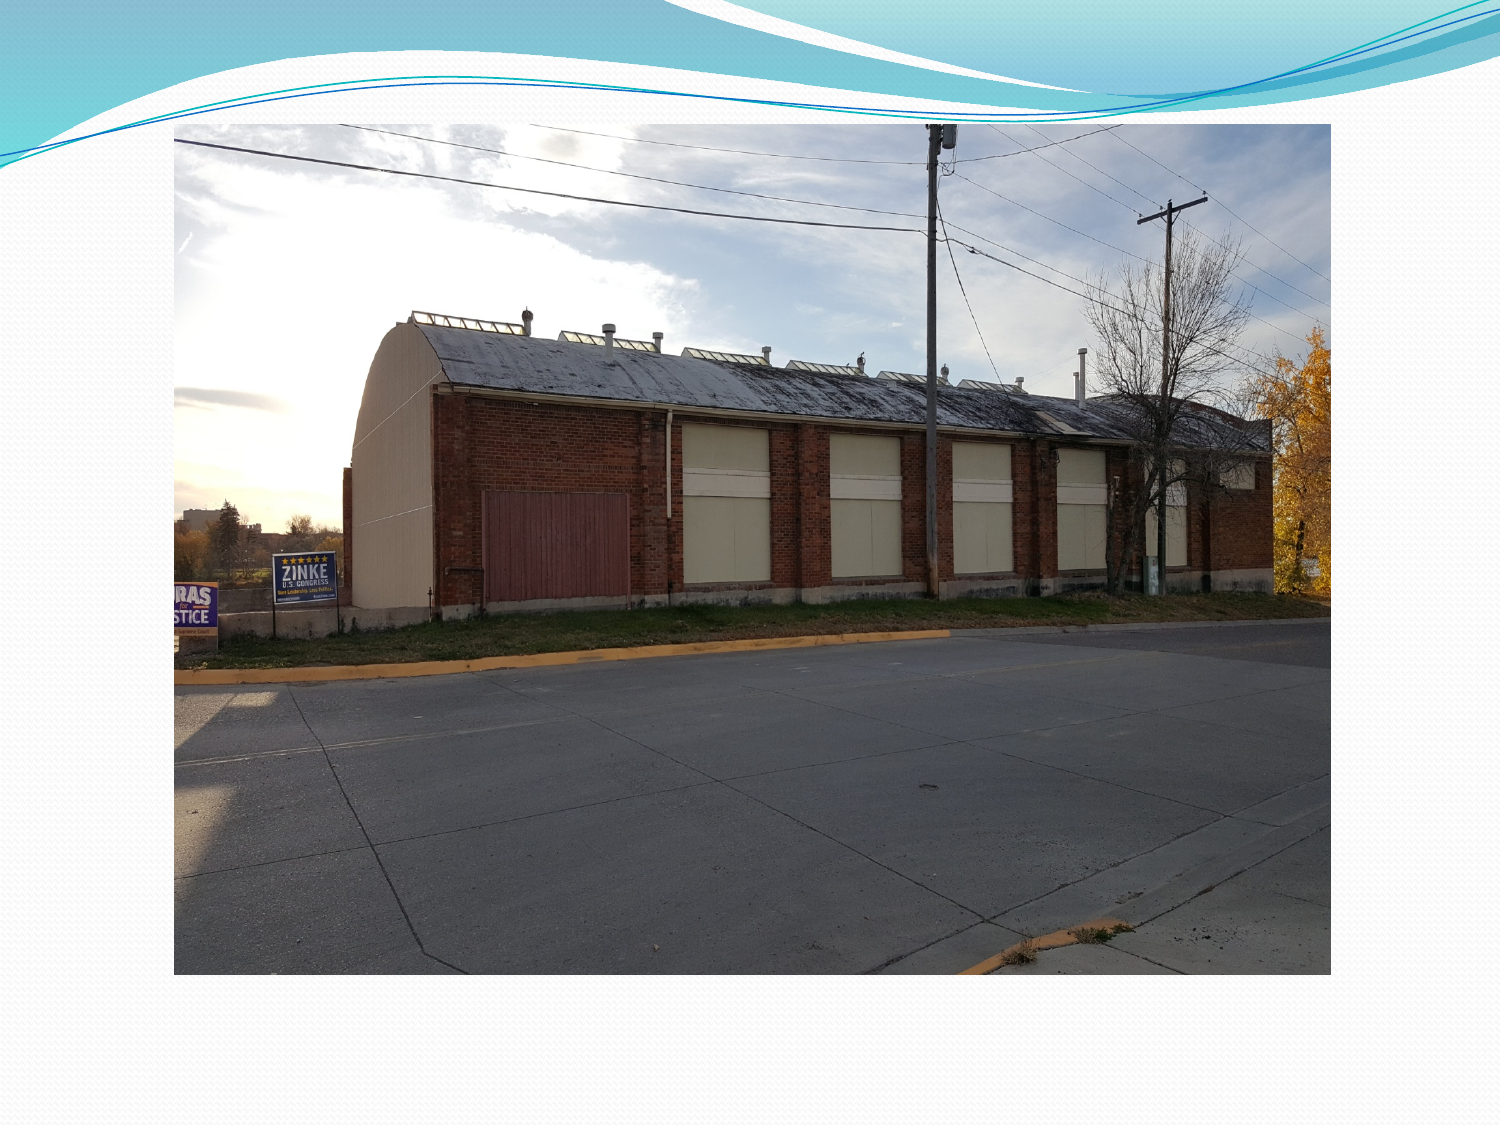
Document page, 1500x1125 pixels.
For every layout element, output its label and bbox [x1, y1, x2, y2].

picture [174, 124, 1331, 976]
